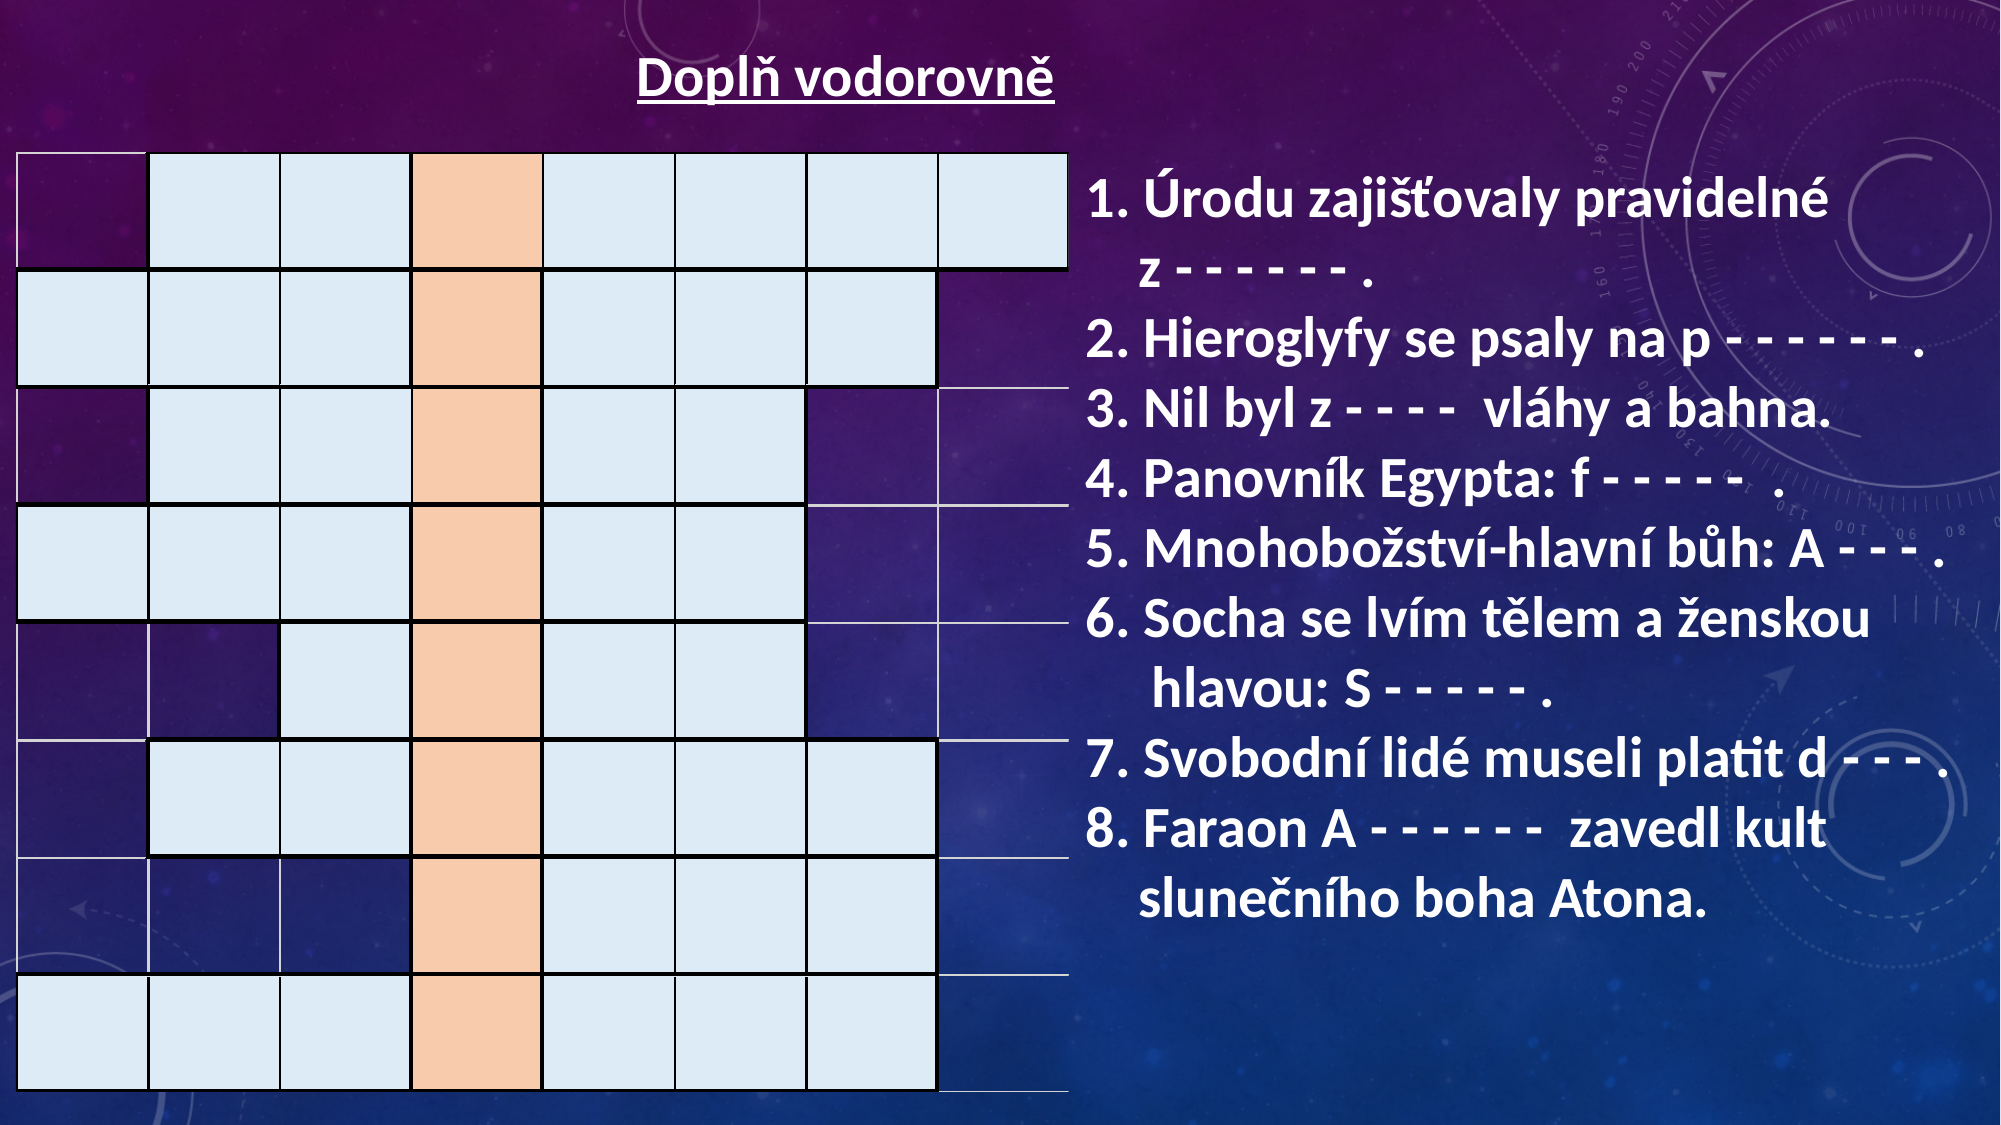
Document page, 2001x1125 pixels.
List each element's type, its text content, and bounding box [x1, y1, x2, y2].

text_box Doplň vodorovně [622, 30, 1119, 116]
picture [0, 0, 2001, 1125]
text_box 1. Úrodu zajišťovaly pravidelné z - - - - - - . 2. Hieroglyfy se psaly na p - - - - - - . 3. Nil byl z - - - - vláhy a bahna. 4. Panovník Egypta: f - - - - - . 5. Mnohobožství-hlavní bůh: A - - - . 6. Socha se lvím tělem a ženskou hlavou: S - - - - - . 7. Svobodní lidé museli platit d - - - . 8. Faraon A - - - - - - zavedl kult slunečního boha Atona. [1072, 152, 2000, 937]
